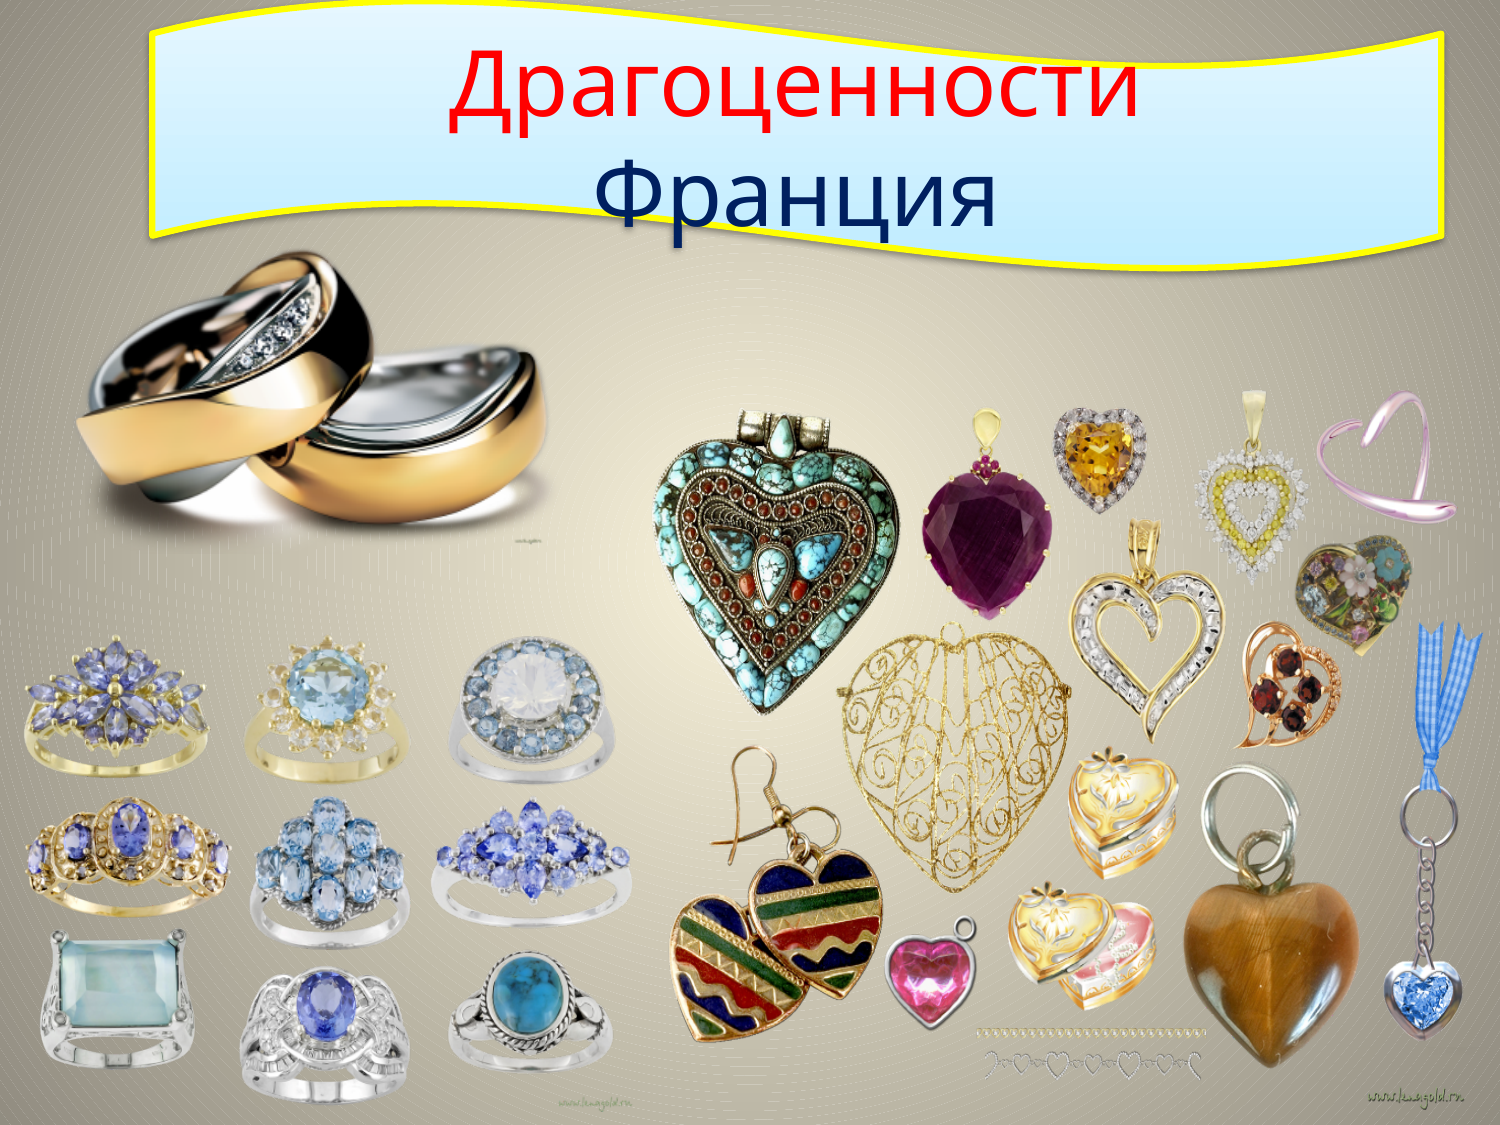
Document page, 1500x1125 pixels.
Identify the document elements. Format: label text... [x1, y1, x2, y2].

text_box Драгоценности Франция [151, 0, 1443, 269]
picture [0, 372, 1500, 1125]
picture [70, 245, 565, 555]
